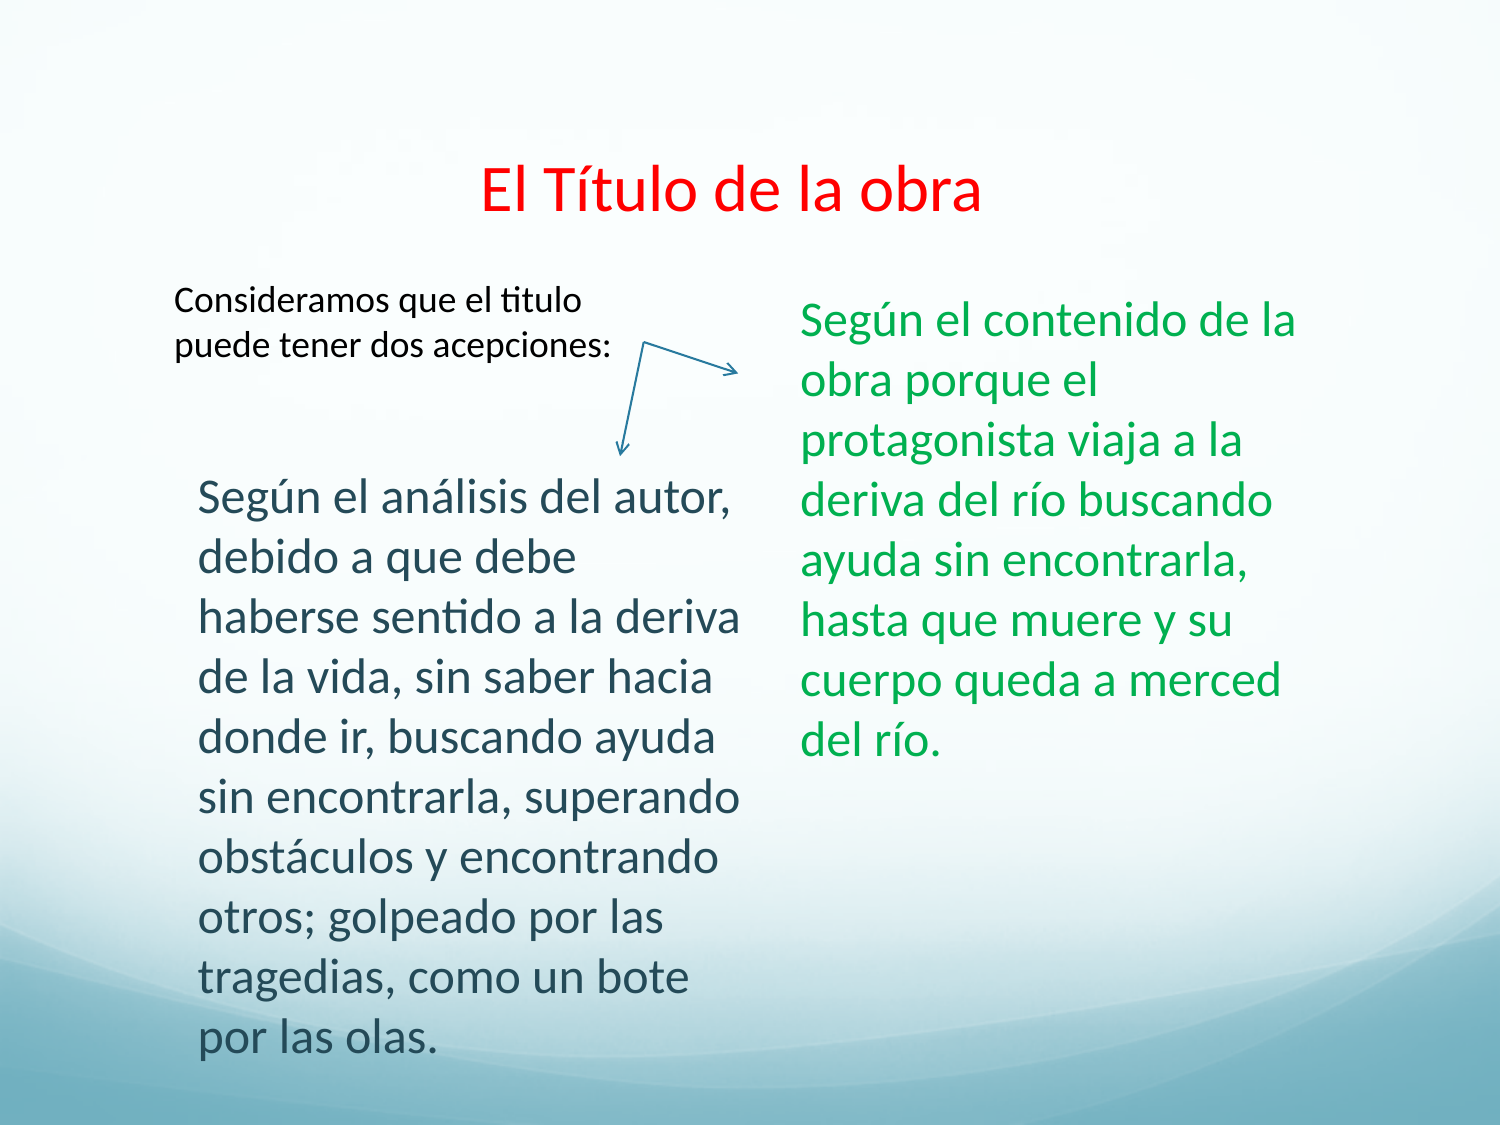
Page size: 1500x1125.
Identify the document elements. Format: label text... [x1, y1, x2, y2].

text_box Según el análisis del autor, debido a que debe haberse sentido a la deriva de la vida, sin saber hacia donde ir, buscando ayuda sin encontrarla, superando obstáculos y encontrando otros; golpeado por las tragedias, como un bote por las olas. [183, 456, 762, 1071]
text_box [646, 342, 739, 374]
text_box Según el contenido de la obra porque el protagonista viaja a la deriva del río buscando ayuda sin encontrarla, hasta que muere y su cuerpo queda a merced del río. [785, 278, 1353, 774]
text_box El Título de la obra [159, 137, 1306, 232]
text_box Consideramos que el titulo puede tener dos acepciones: [159, 267, 644, 417]
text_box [619, 342, 645, 457]
